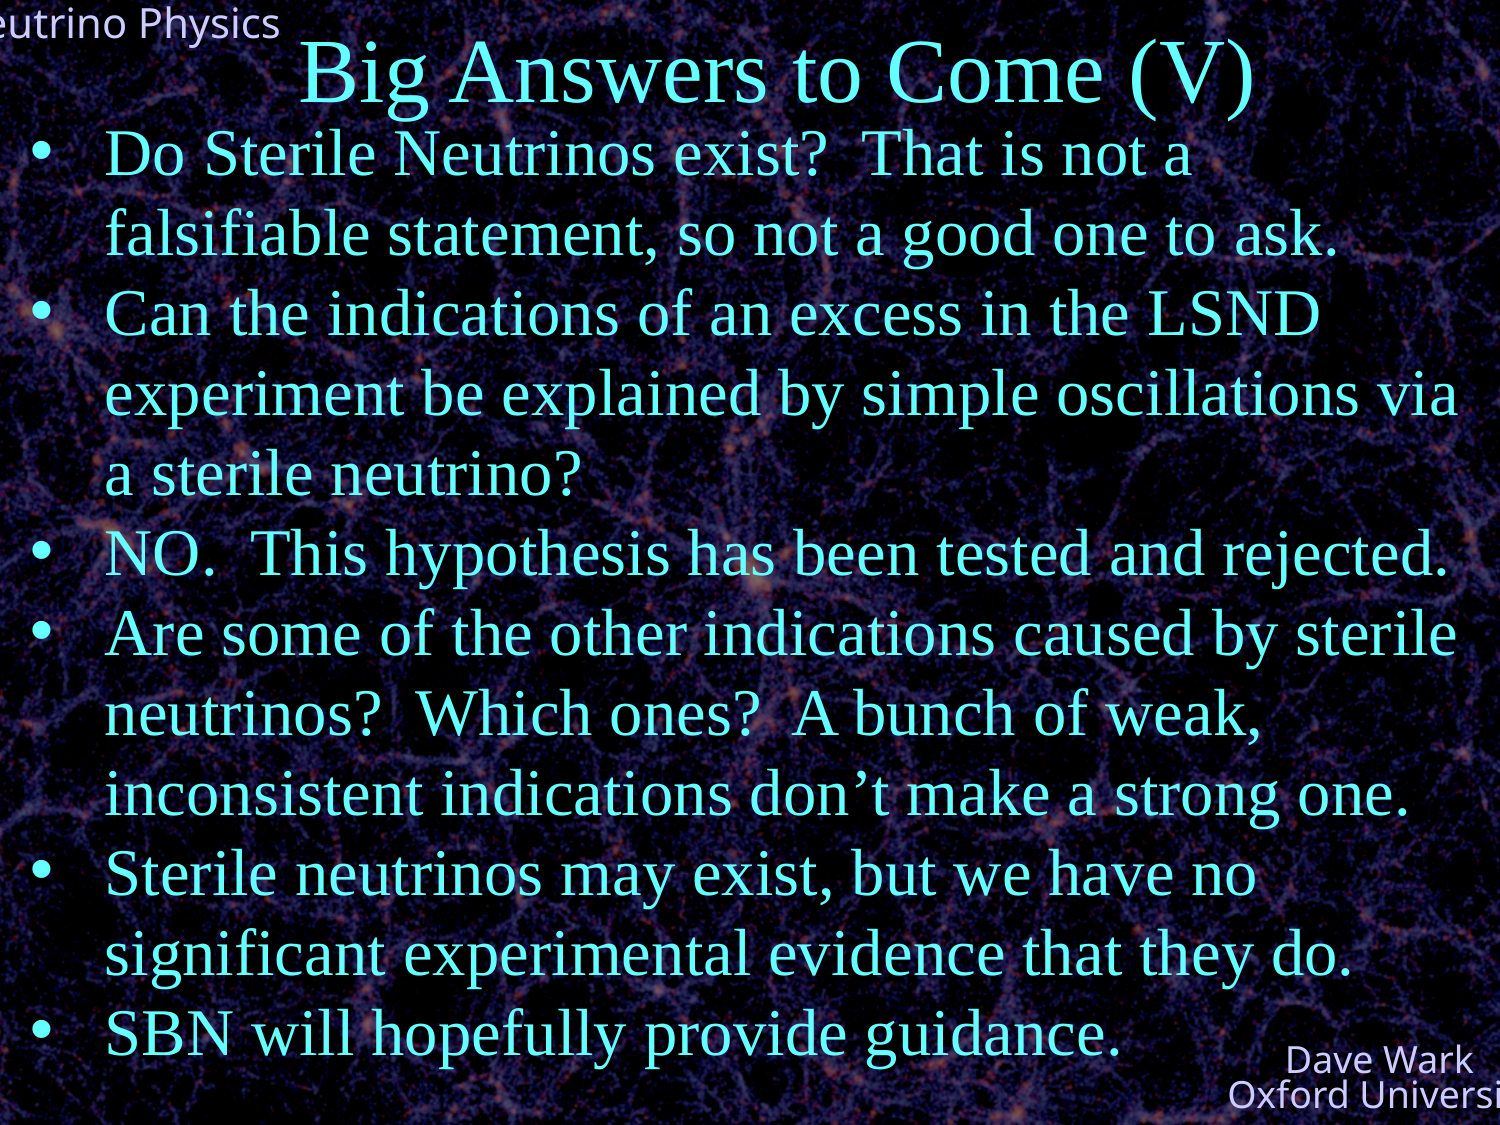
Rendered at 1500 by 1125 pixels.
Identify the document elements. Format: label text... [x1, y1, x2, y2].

picture [0, 0, 1500, 1125]
text_box Do Sterile Neutrinos exist? That is not a falsifiable statement, so not a good one to ask. Can the indications of an excess in the LSND experiment be explained by simple oscillations via a sterile neutrino? NO. This hypothesis has been tested and rejected. Are some of the other indications caused by sterile neutrinos? Which ones? A bunch of weak, inconsistent indications don’t make a strong one. Sterile neutrinos may exist, but we have no significant experimental evidence that they do. SBN will hopefully provide guidance. [15, 101, 1485, 1076]
text_box Big Answers to Come (V) [283, 0, 1500, 138]
